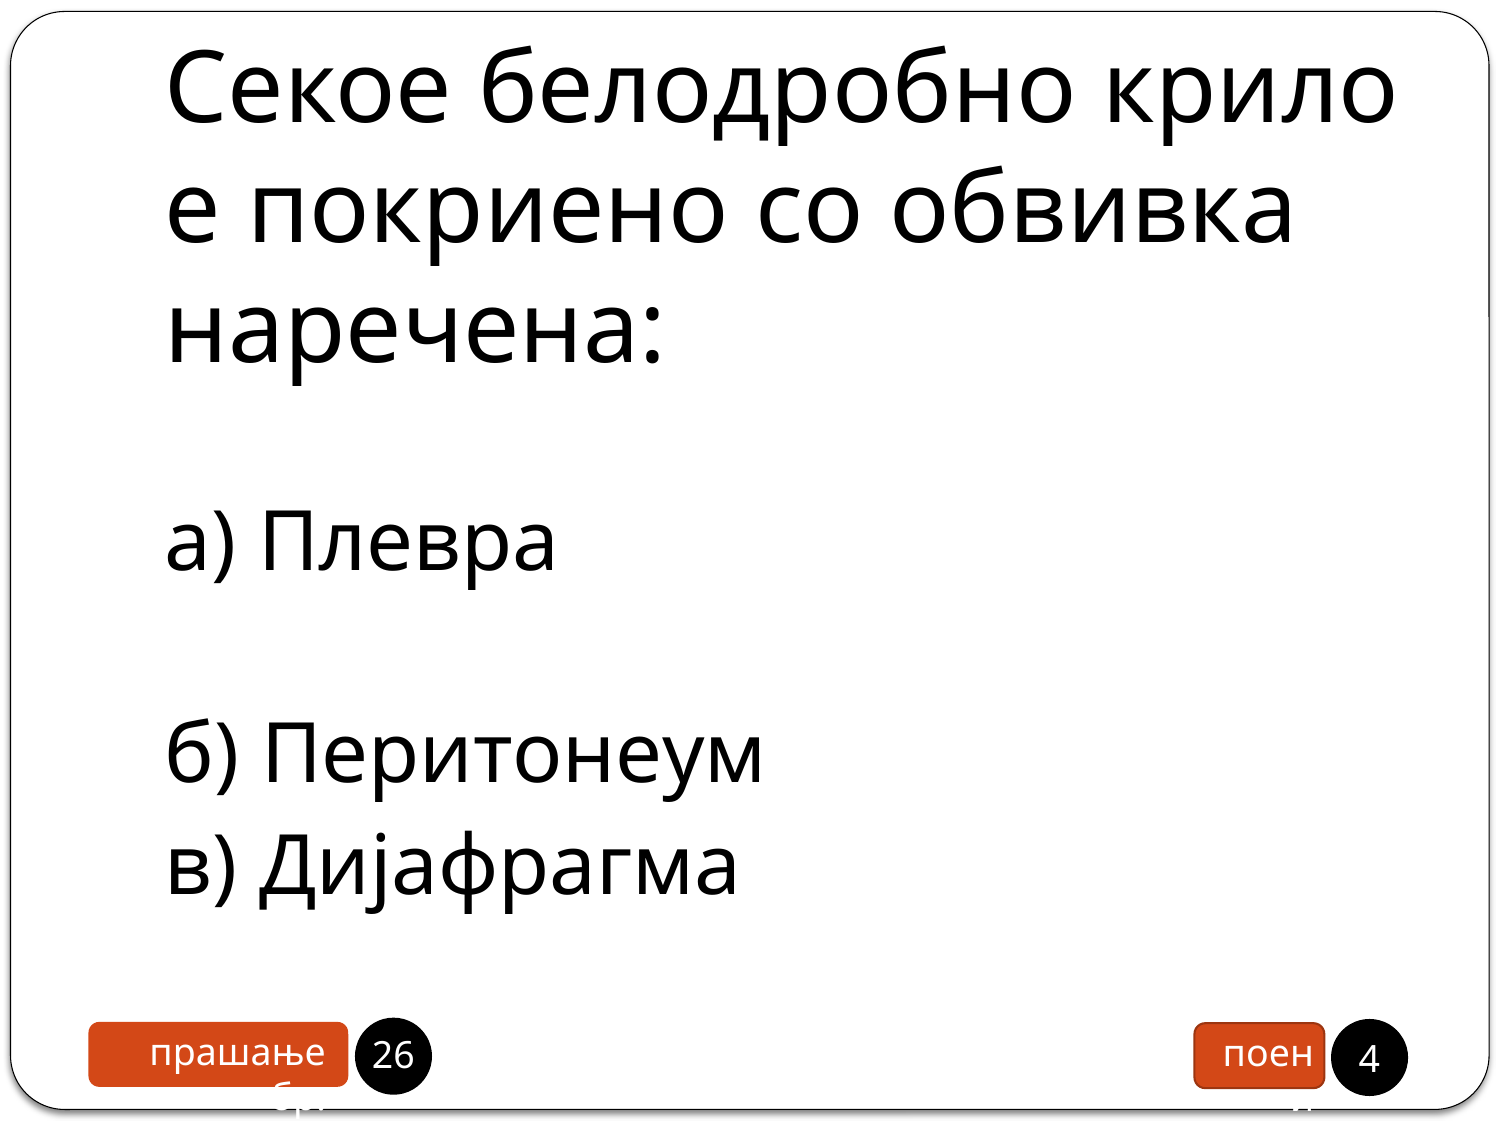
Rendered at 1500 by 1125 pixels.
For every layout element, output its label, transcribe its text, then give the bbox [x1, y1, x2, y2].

text_box 4 [1331, 1018, 1409, 1097]
title Секое белодробно крило е покриено со обвивка наречена: [150, 221, 1425, 398]
text_box поени [1187, 1021, 1329, 1125]
list а) Плевра б) Перитонеум в) Дијафрагма [150, 479, 1425, 1035]
text_box [341, 1021, 350, 1088]
slide_number 25 [354, 1017, 433, 1095]
text_box прашање бр. [88, 1020, 341, 1125]
